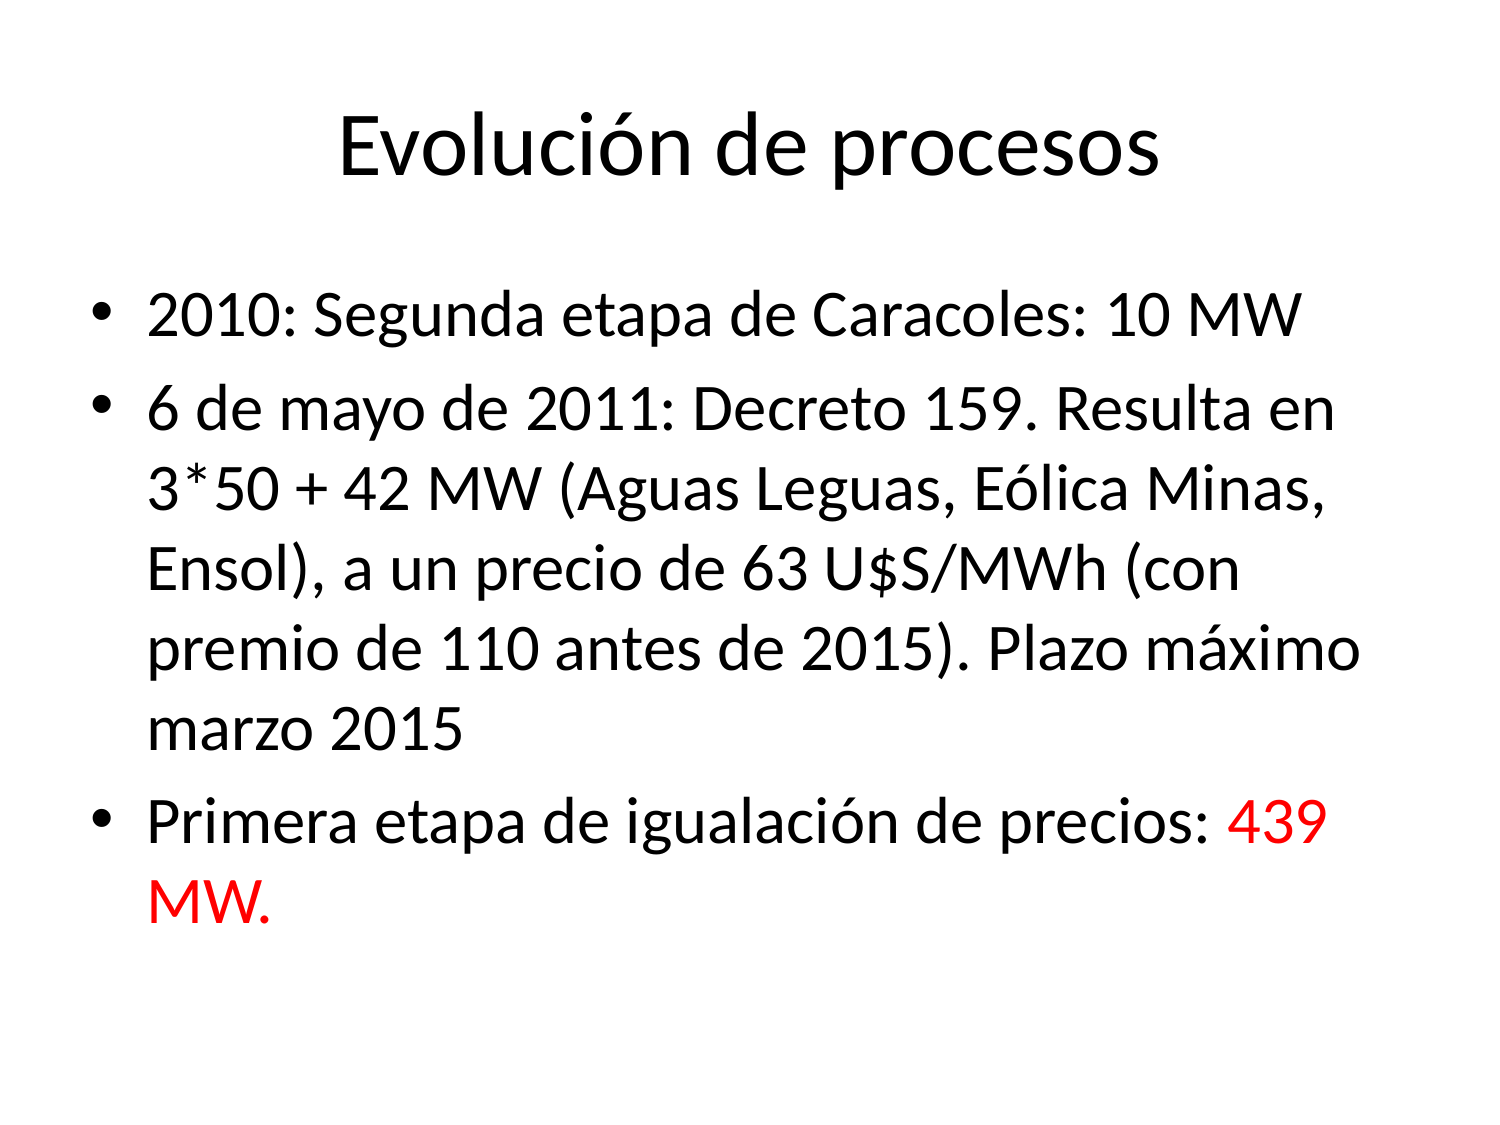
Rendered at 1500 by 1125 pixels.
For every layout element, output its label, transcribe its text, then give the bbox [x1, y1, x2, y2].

title Evolución de procesos [75, 45, 1425, 233]
list 2010: Segunda etapa de Caracoles: 10 MW 6 de mayo de 2011: Decreto 159. Resulta en 3*50 + 42 MW (Aguas Leguas, Eólica Minas, Ensol), a un precio de 63 U$S/MWh (con premio de 110 antes de 2015). Plazo máximo marzo 2015 Primera etapa de igualación de precios: 439 MW. [75, 262, 1425, 1005]
